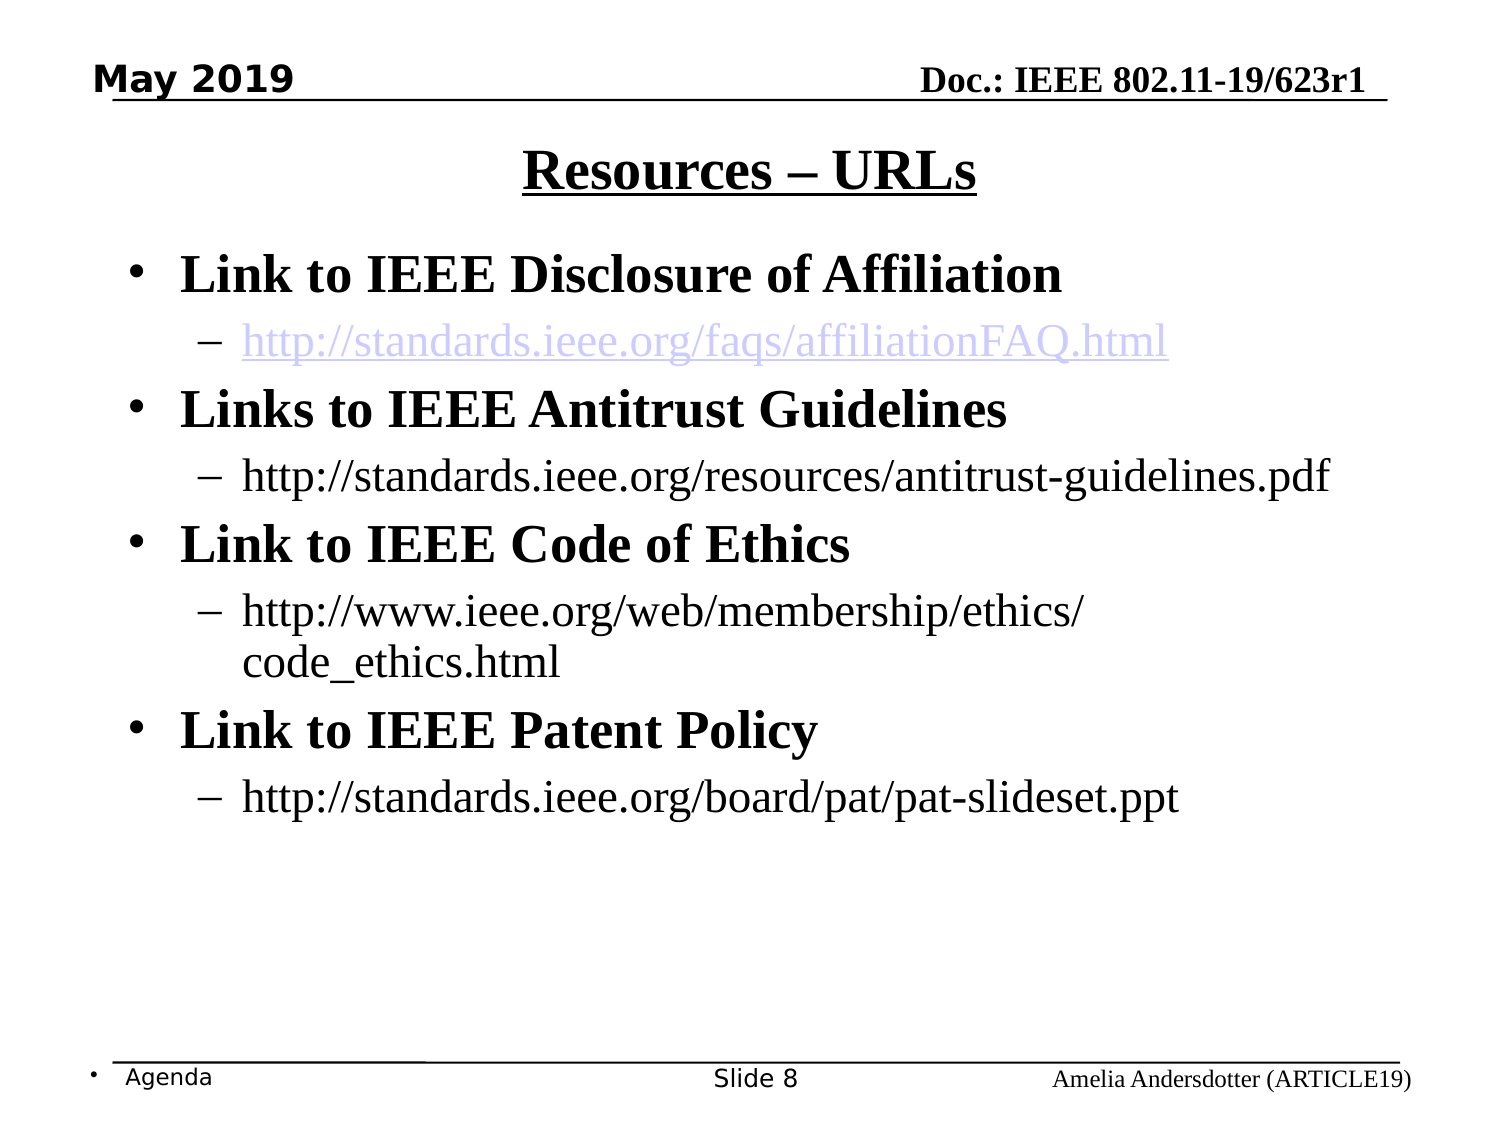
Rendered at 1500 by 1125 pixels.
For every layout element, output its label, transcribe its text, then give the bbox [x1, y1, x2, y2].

text_box Resources – URLs [112, 90, 1388, 237]
text_box May 2019 [92, 54, 296, 100]
text_box Link to IEEE Disclosure of Affiliation http://standards.ieee.org/faqs/affiliationFAQ.html Links to IEEE Antitrust Guidelines http://standards.ieee.org/resources/antitrust-guidelines.pdf Link to IEEE Code of Ethics http://www.ieee.org/web/membership/ethics/code_ethics.html Link to IEEE Patent Policy http://standards.ieee.org/board/pat/pat-slideset.ppt [112, 237, 1388, 840]
text_box Amelia Andersdotter (ARTICLE19) [1051, 1062, 1413, 1093]
text_box Slide 7 [652, 1062, 861, 1093]
